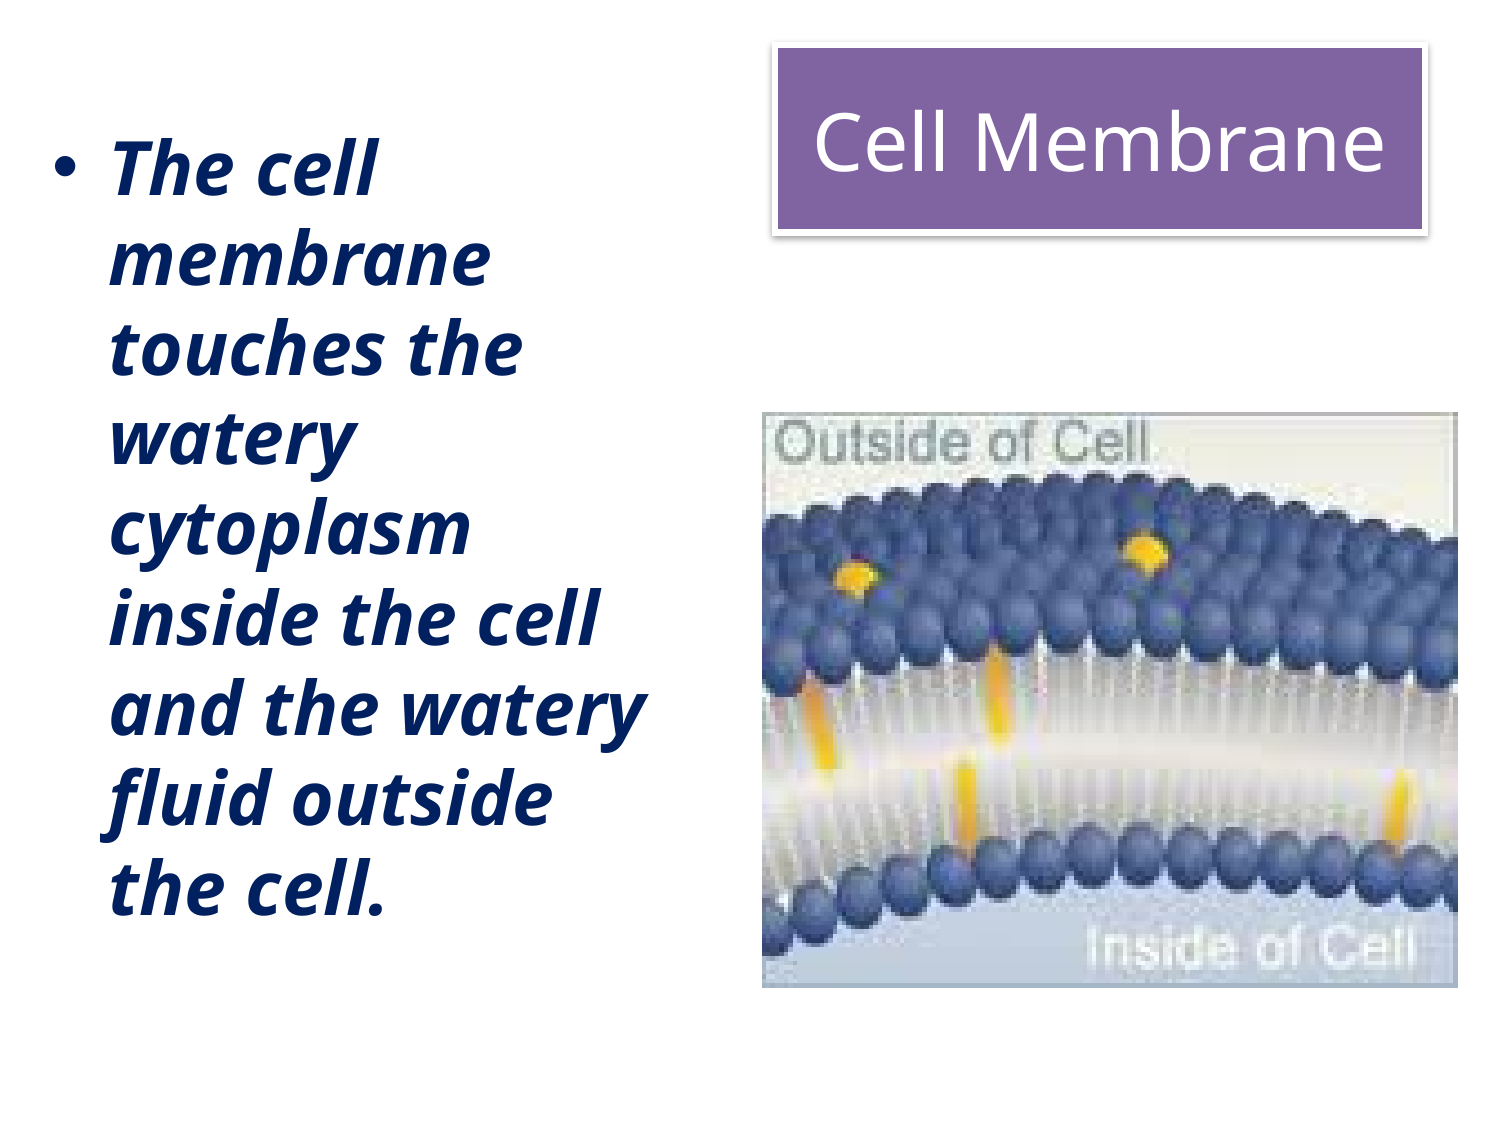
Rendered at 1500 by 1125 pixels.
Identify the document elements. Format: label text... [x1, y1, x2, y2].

list The cell membrane touches the watery cytoplasm inside the cell and the watery fluid outside the cell. [37, 112, 688, 1076]
picture [762, 412, 1459, 988]
title Cell Membrane [772, 42, 1428, 236]
